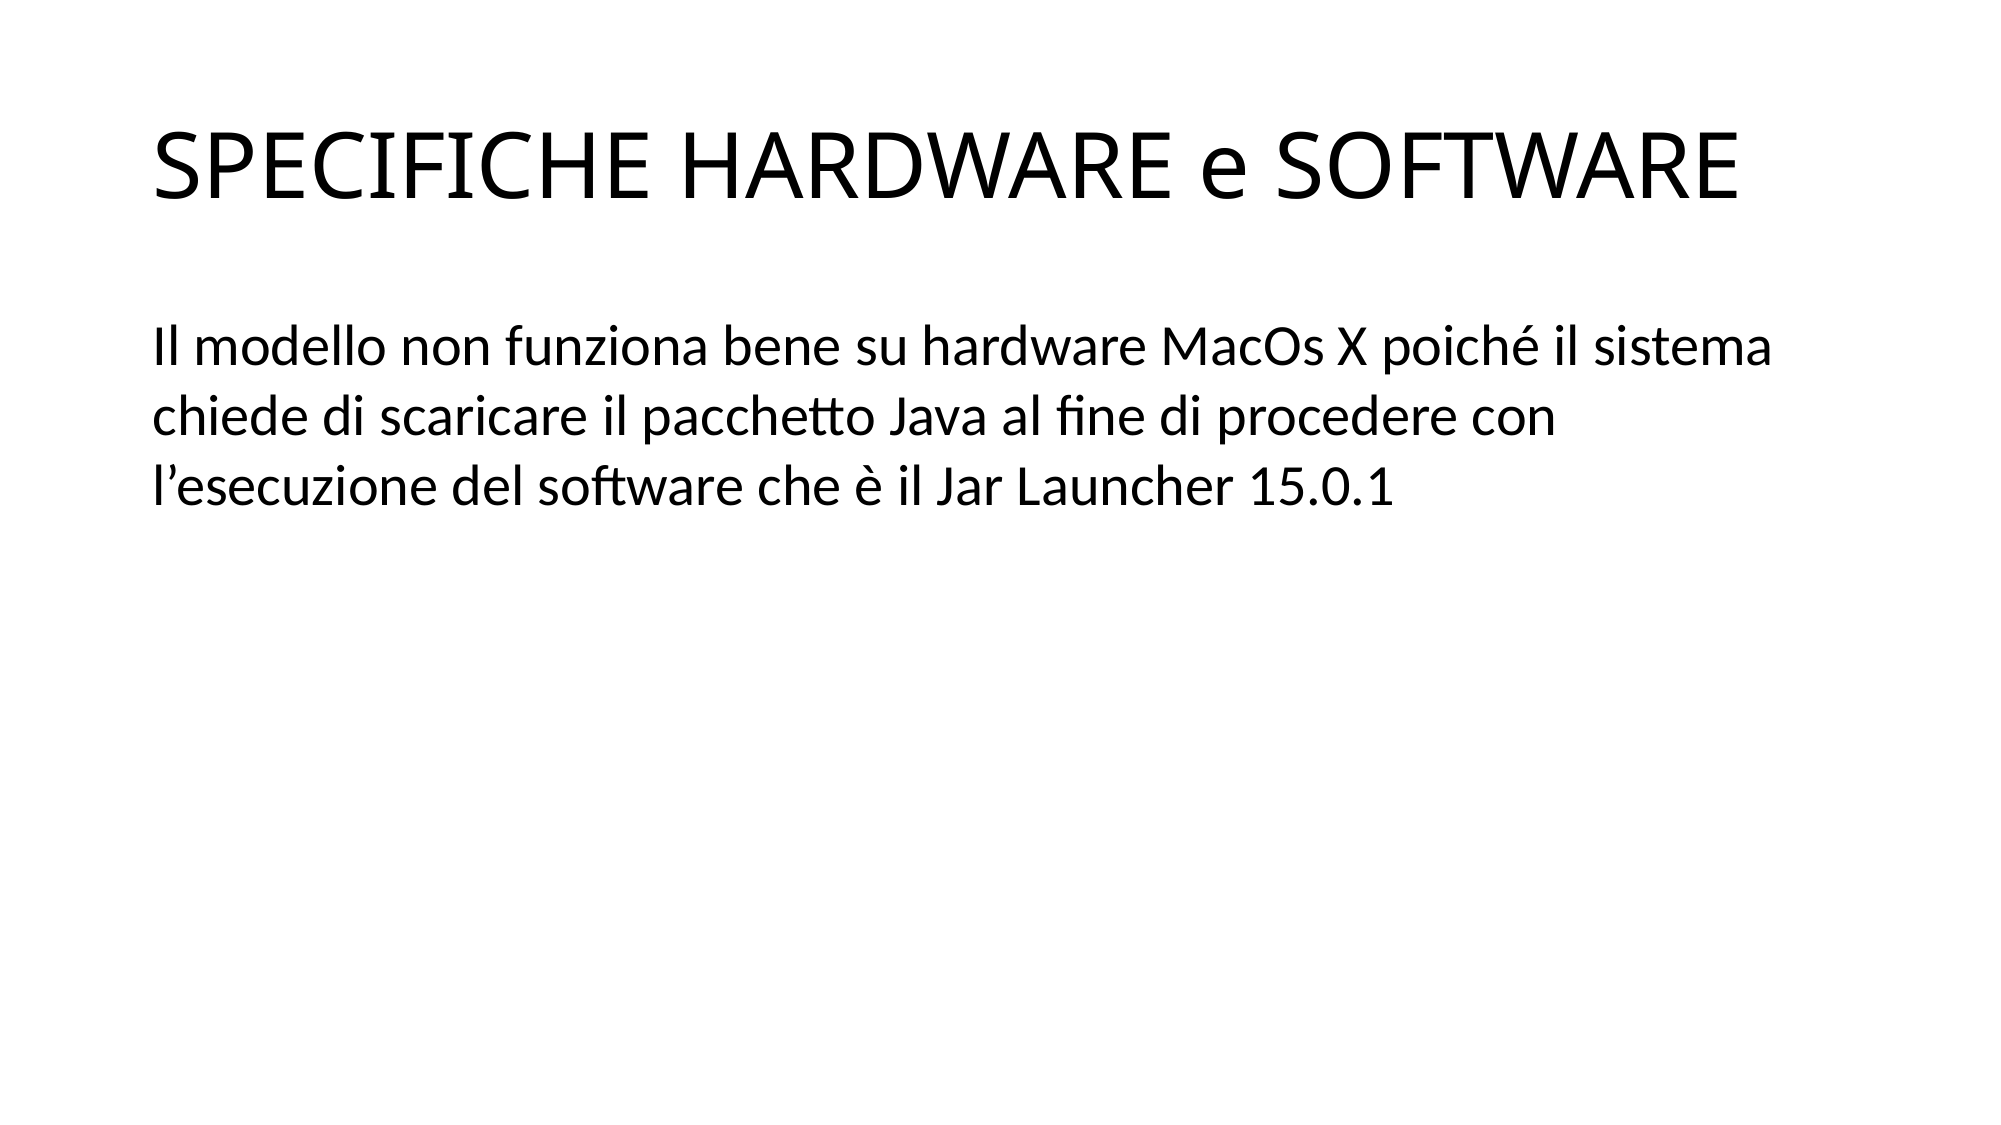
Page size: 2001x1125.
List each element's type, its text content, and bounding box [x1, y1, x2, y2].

list Il modello non funziona bene su hardware MacOs X poiché il sistema chiede di scaricare il pacchetto Java al fine di procedere con l’esecuzione del software che è il Jar Launcher 15.0.1 [137, 299, 1863, 1014]
title SPECIFICHE HARDWARE e SOFTWARE [137, 59, 1863, 278]
